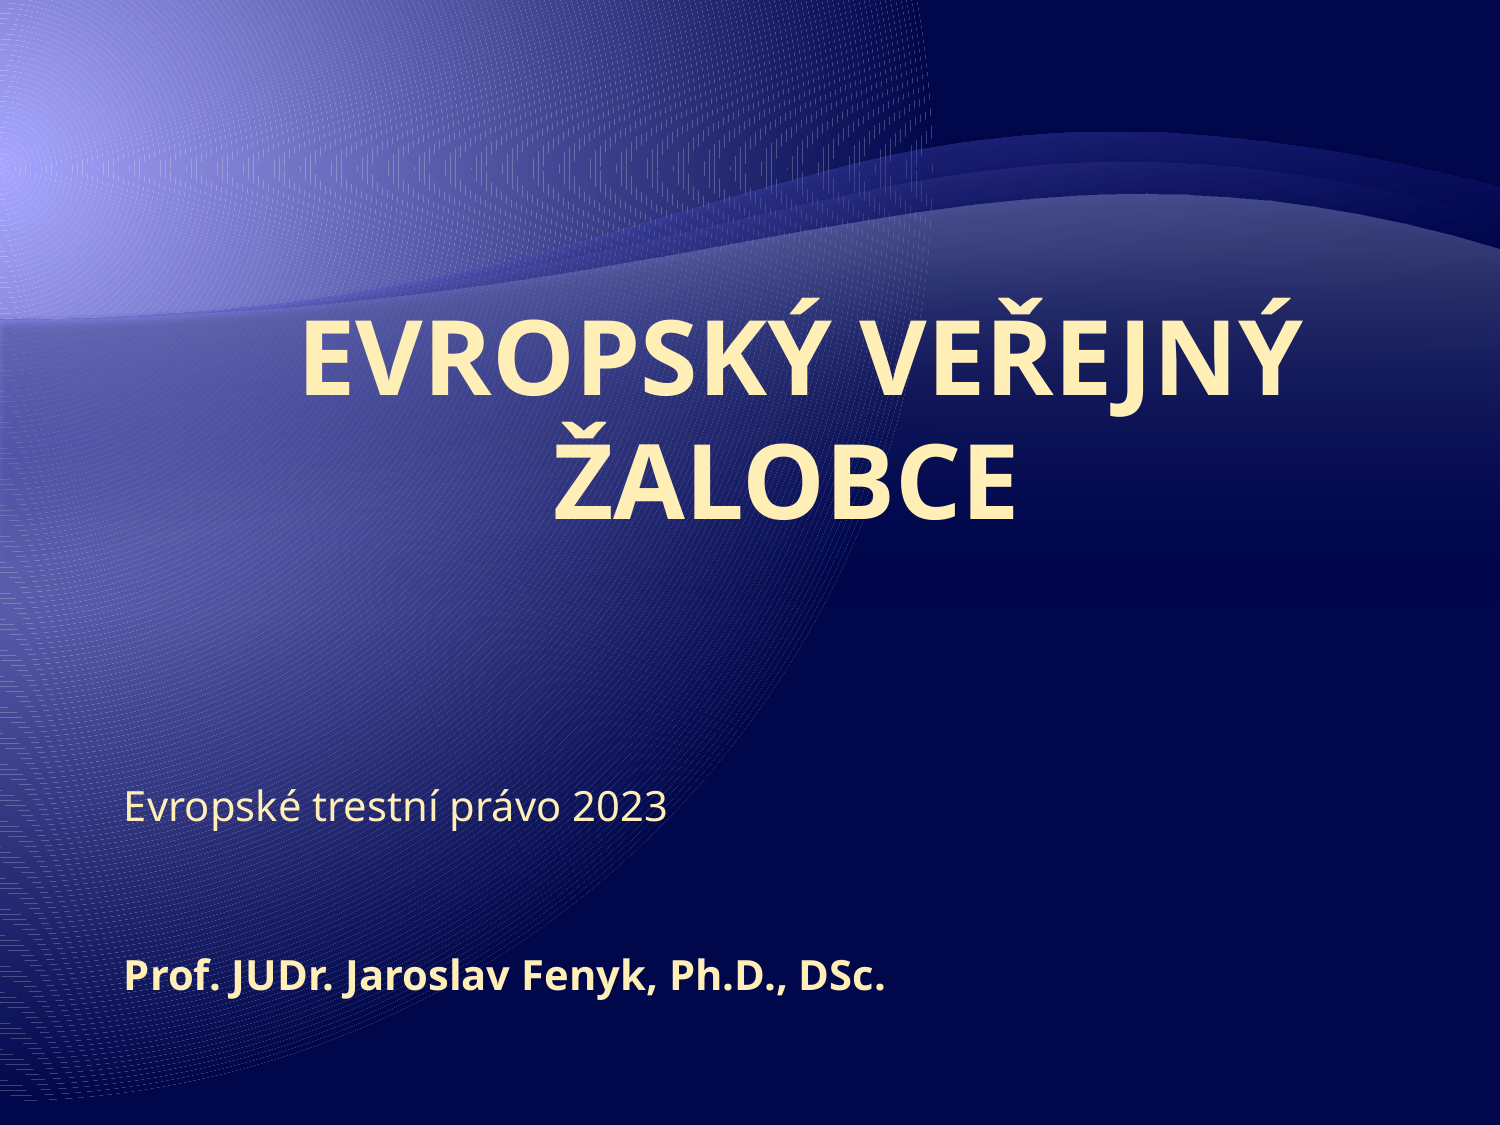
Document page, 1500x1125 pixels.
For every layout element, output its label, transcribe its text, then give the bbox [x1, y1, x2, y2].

subtitle Evropské trestní právo 2023 Prof. JUDr. Jaroslav Fenyk, Ph.D., DSc. [123, 763, 999, 999]
title Evropský veřejný žalobce [112, 290, 1463, 647]
